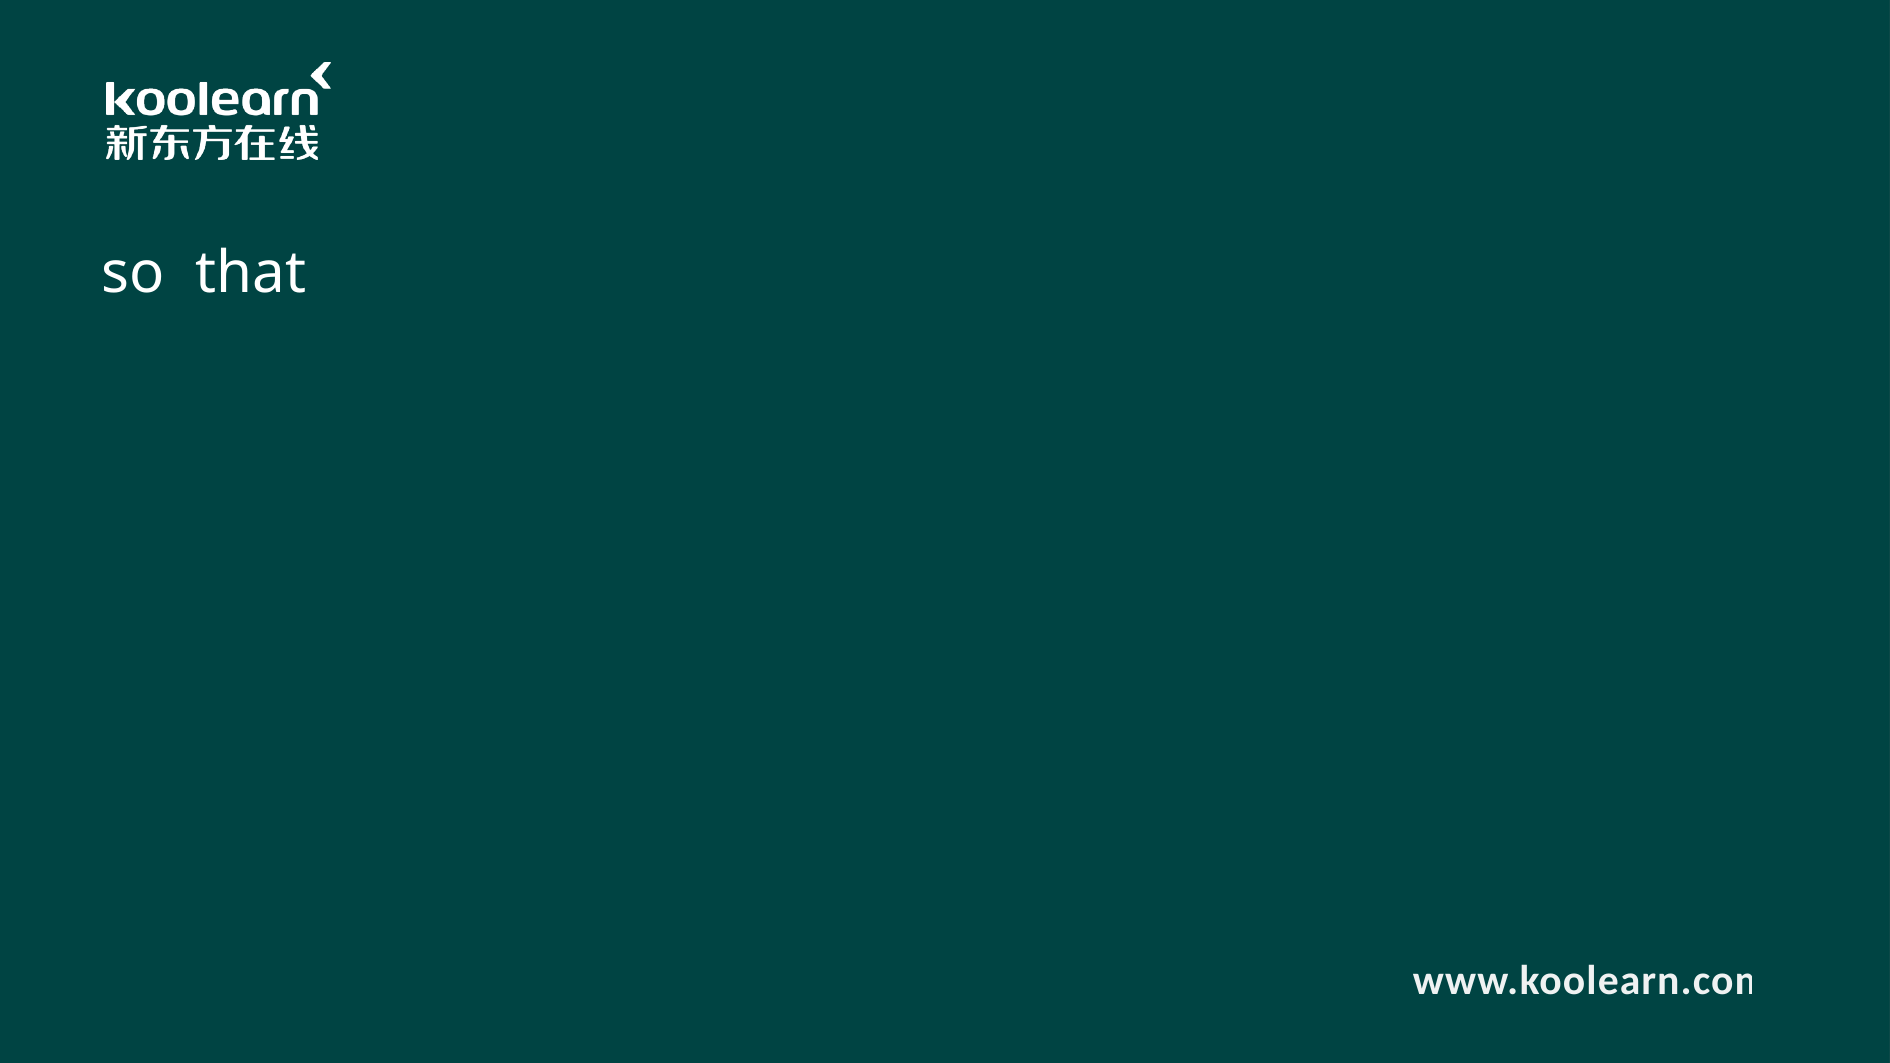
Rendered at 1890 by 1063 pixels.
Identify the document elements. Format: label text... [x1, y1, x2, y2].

picture [0, 0, 1890, 1063]
text_box so that [94, 212, 1391, 312]
